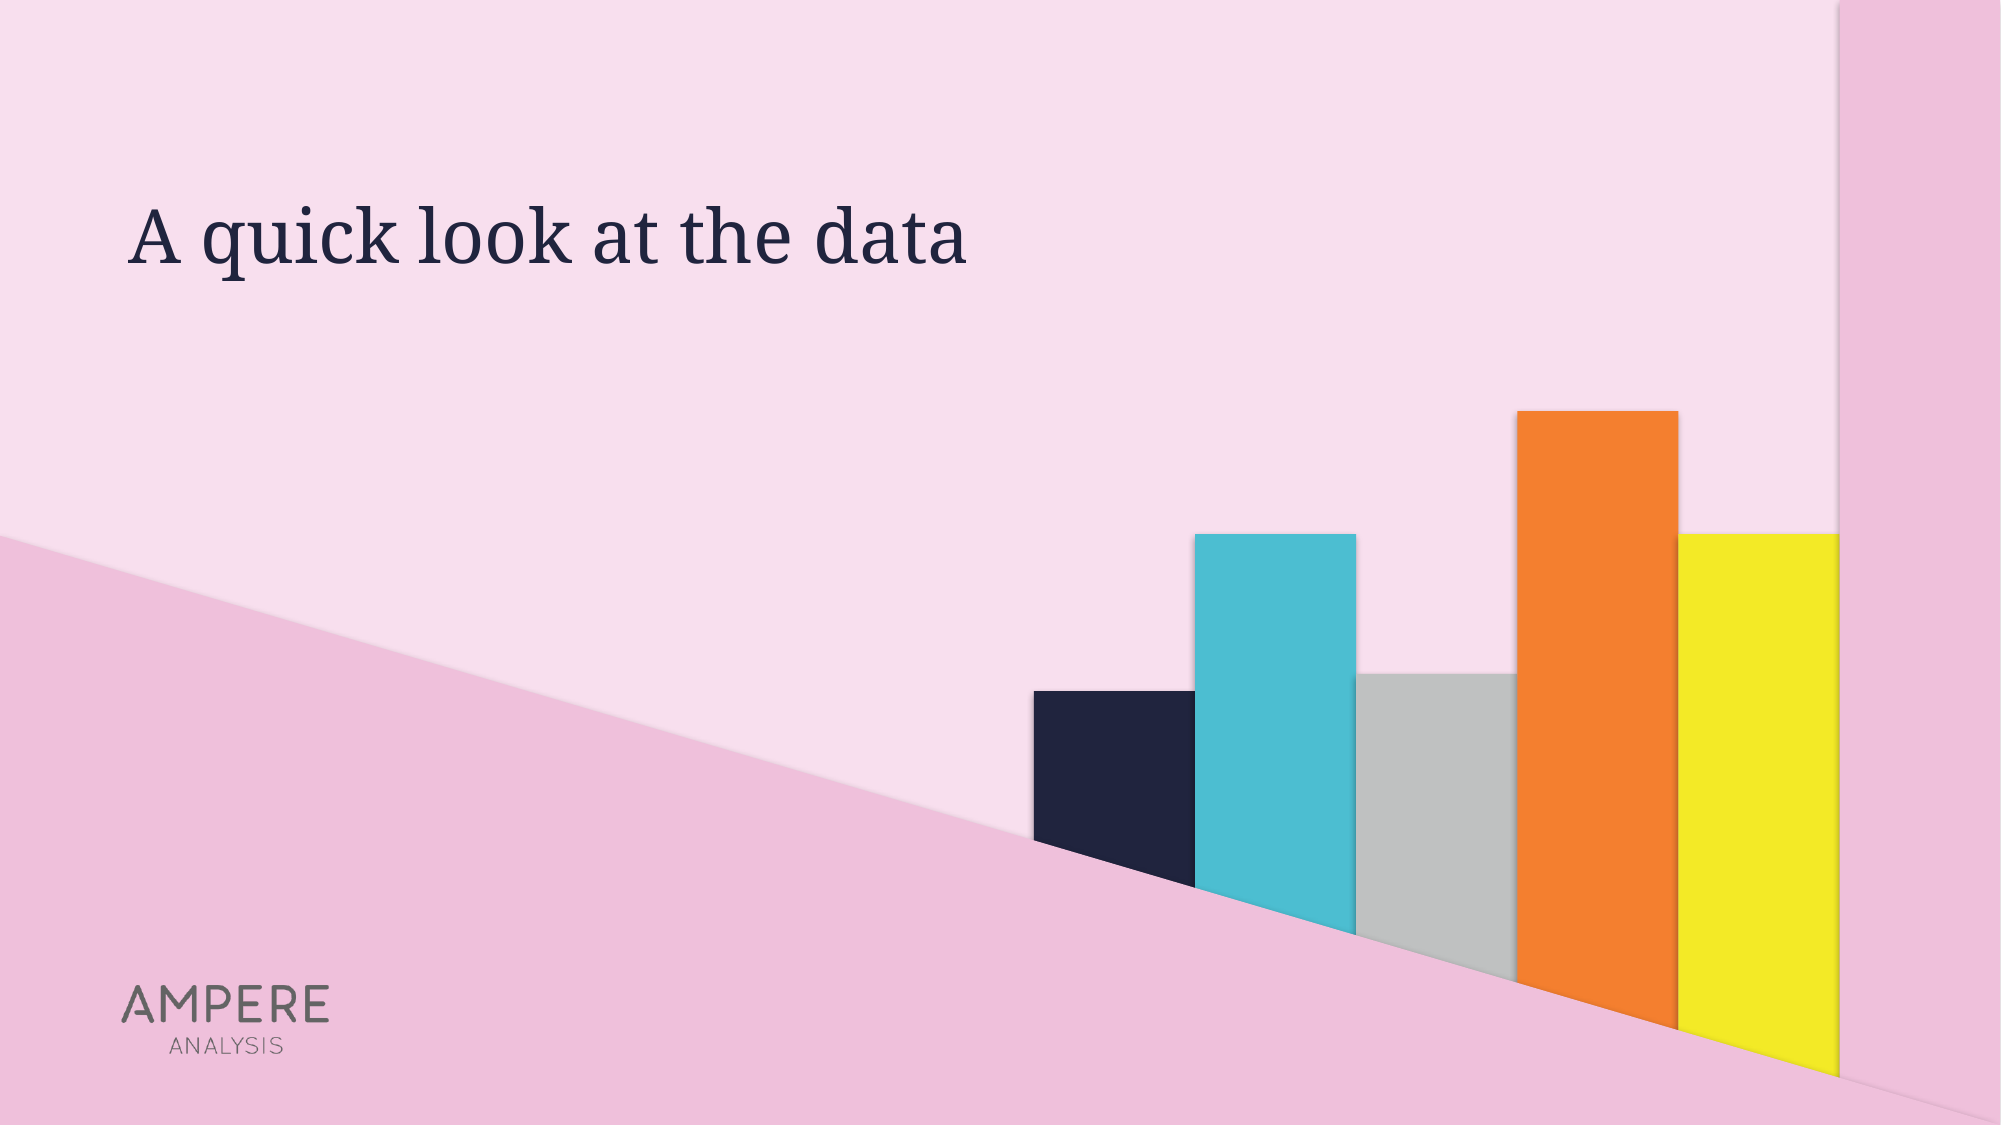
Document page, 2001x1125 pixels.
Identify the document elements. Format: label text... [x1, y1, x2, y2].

list A quick look at the data [113, 181, 1473, 275]
picture [113, 979, 337, 1058]
